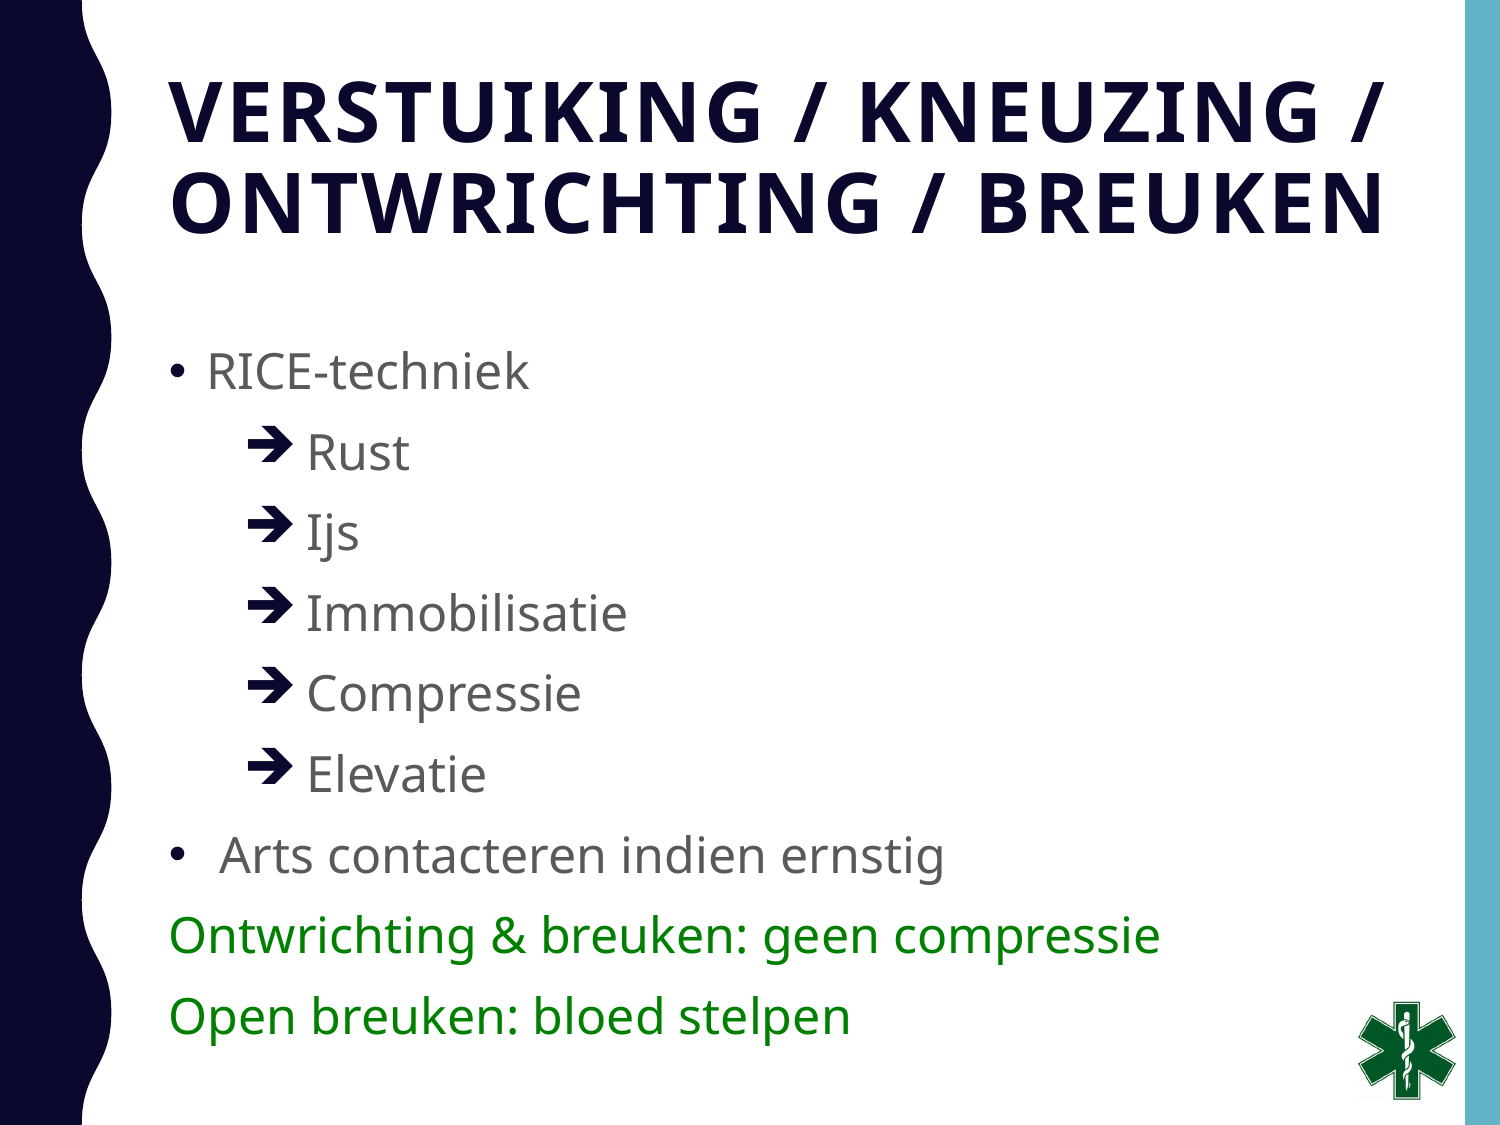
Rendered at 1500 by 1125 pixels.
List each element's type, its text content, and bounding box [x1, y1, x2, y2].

picture [1354, 999, 1458, 1102]
list RICE-techniek Rust Ijs Immobilisatie Compressie Elevatie Arts contacteren indien ernstig Ontwrichting & breuken: geen compressie Open breuken: bloed stelpen [154, 326, 1407, 1102]
title Verstuiking / kneuzing / ontwrichting / breuken [154, 62, 1407, 308]
